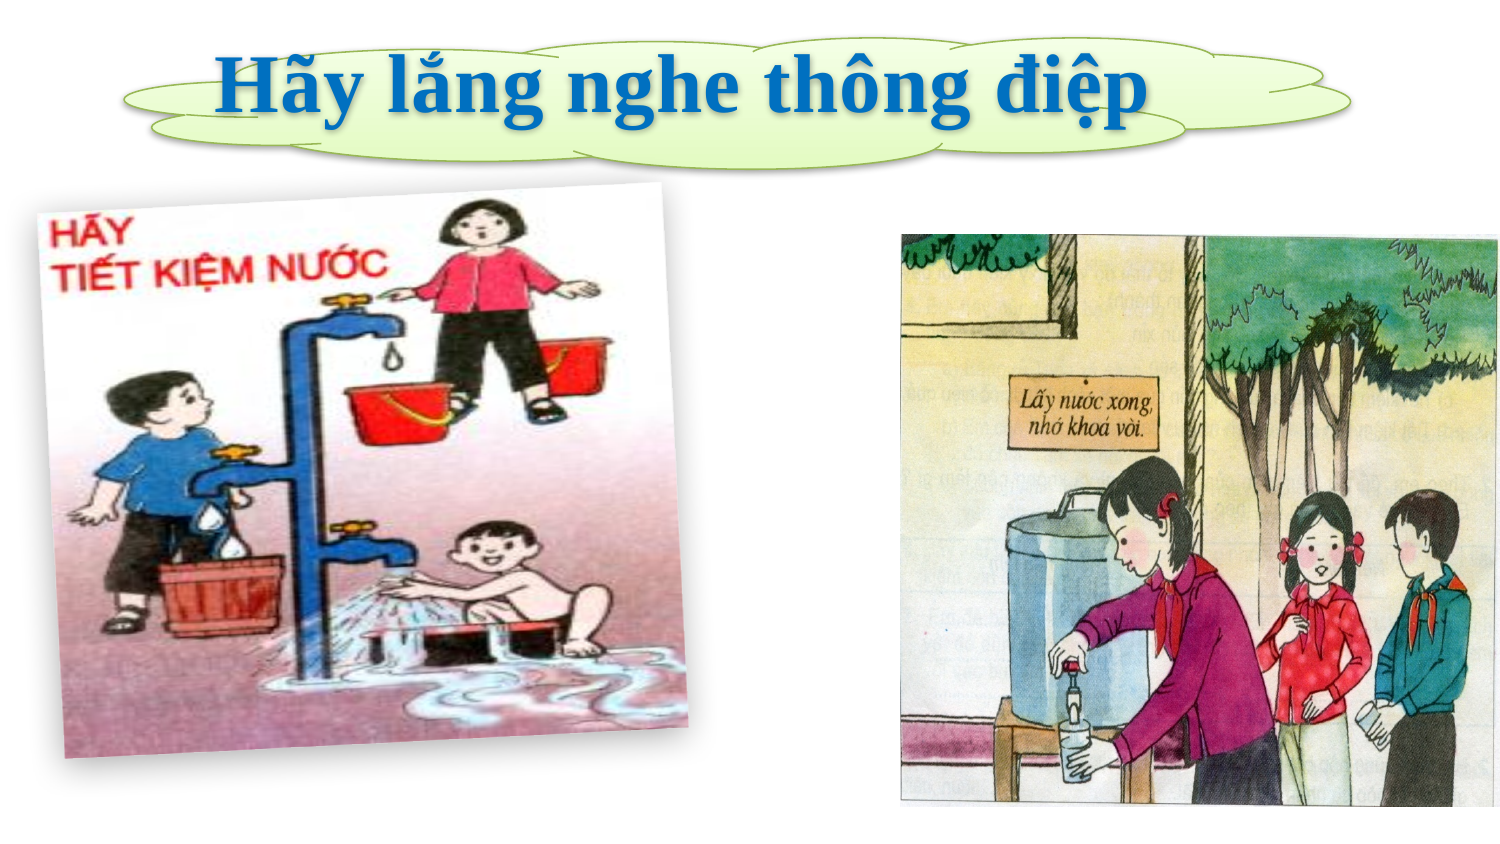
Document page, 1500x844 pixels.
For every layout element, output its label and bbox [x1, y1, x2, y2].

picture [38, 196, 688, 758]
picture [899, 234, 1500, 807]
text_box [124, 21, 1376, 240]
